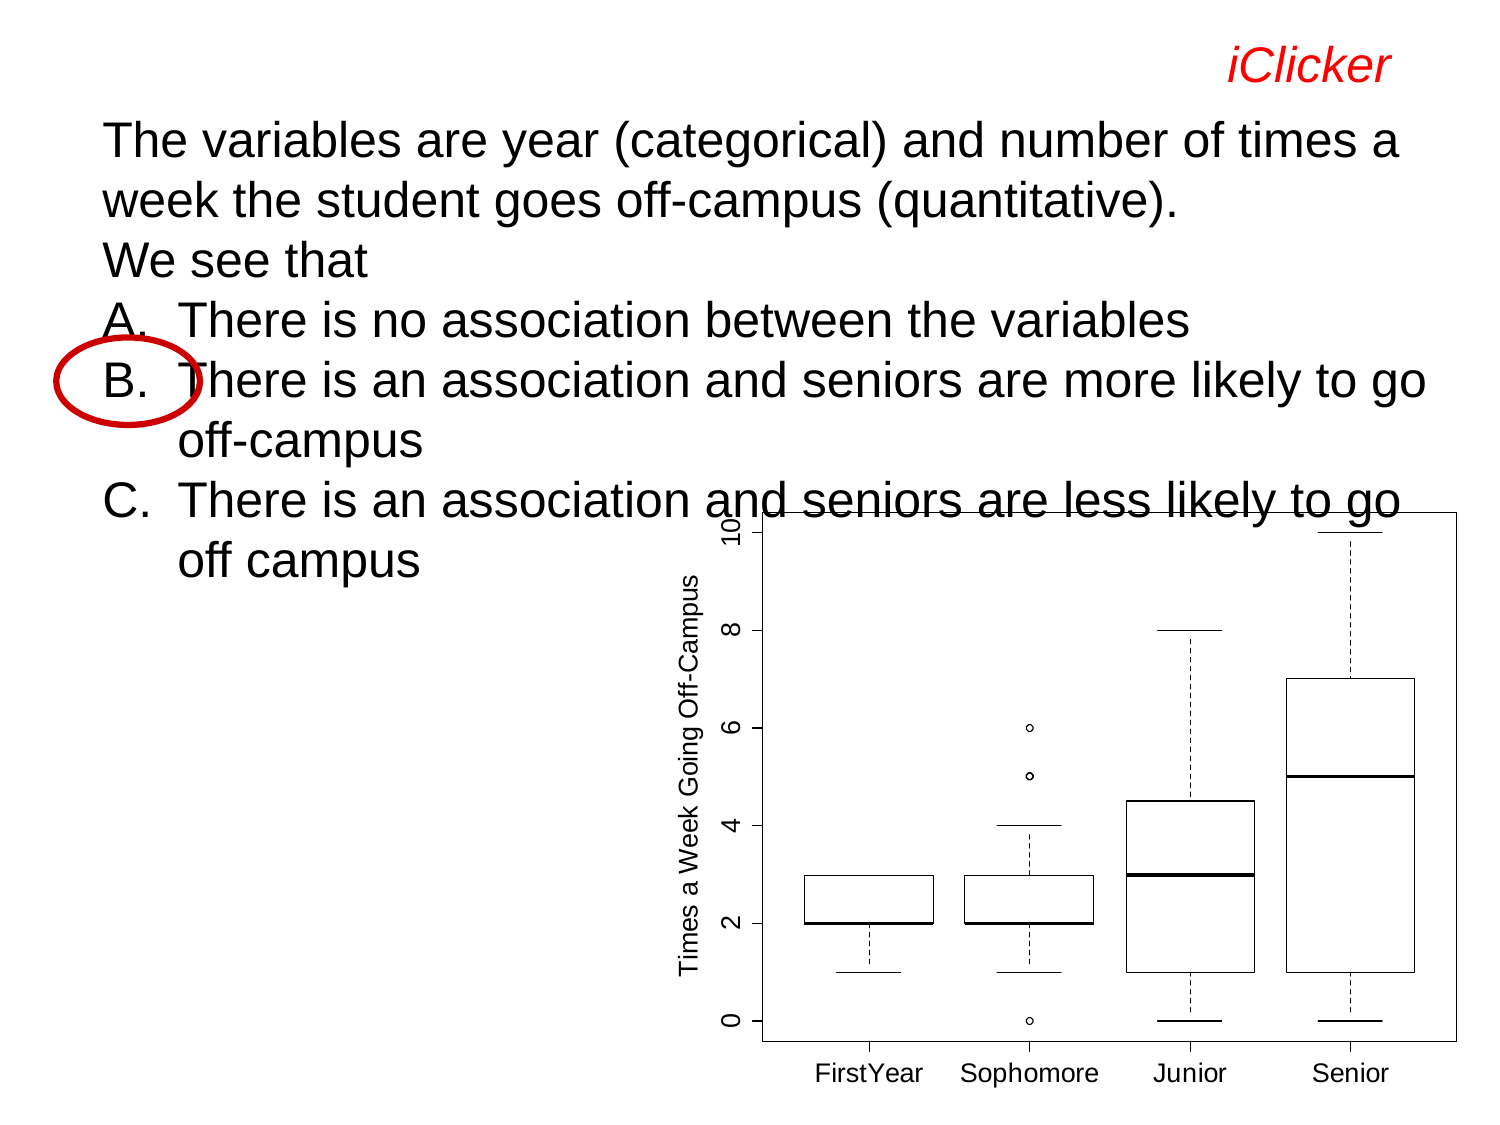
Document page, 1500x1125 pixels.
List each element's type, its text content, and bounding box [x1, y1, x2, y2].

text_box [54, 335, 203, 428]
text_box The variables are year (categorical) and number of times a week the student goes off-campus (quantitative). We see that There is no association between the variables There is an association and seniors are more likely to go off-campus There is an association and seniors are less likely to go off campus [87, 99, 1463, 595]
text_box iClicker [1212, 24, 1475, 100]
picture [674, 424, 1500, 1125]
